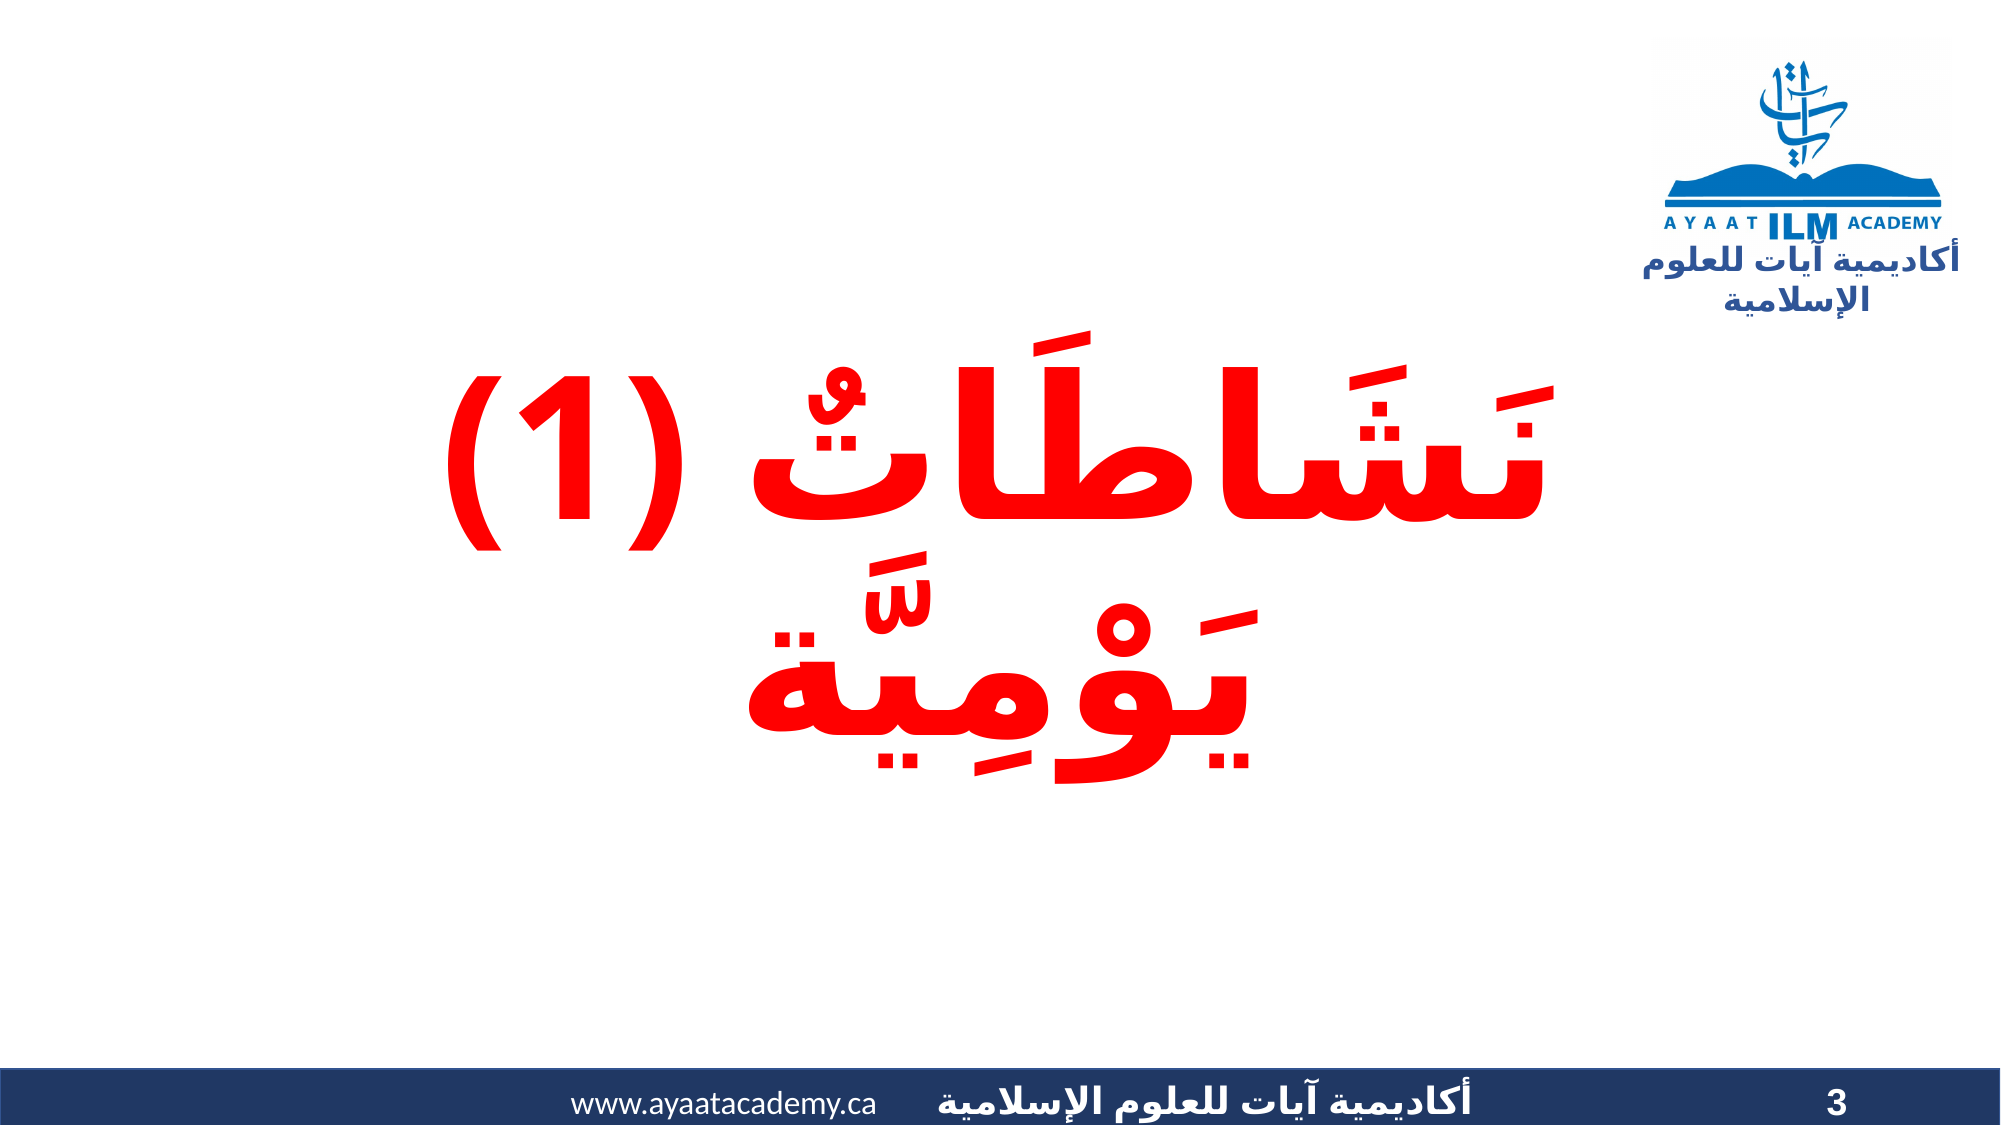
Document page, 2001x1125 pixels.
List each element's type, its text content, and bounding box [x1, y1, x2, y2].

slide_number 3 [1412, 1070, 1863, 1125]
title (1) نَشَاطَاتٌ يَوْمِيَّة [137, 453, 1863, 672]
picture [1651, 37, 1952, 257]
